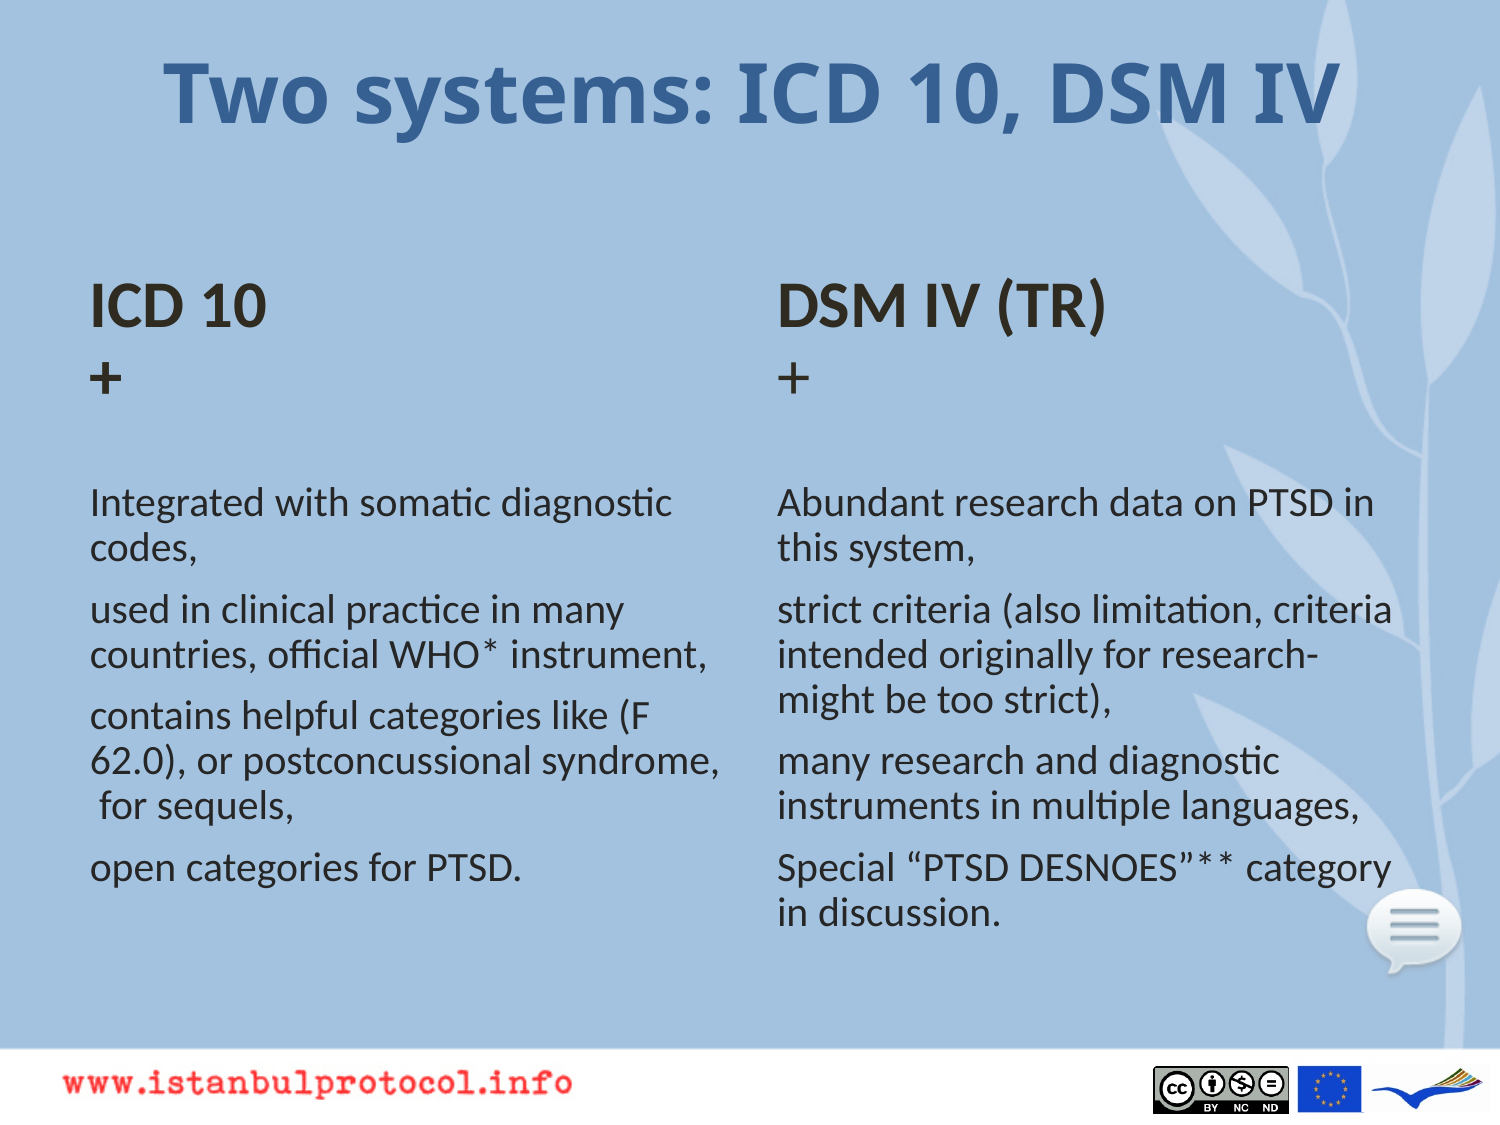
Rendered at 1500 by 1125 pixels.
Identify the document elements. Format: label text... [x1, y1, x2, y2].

list DSM IV (TR) + Abundant research data on PTSD in this system, strict criteria (also limitation, criteria intended originally for research- might be too strict), many research and diagnostic instruments in multiple languages, Special “PTSD DESNOES”** category in discussion. [761, 262, 1426, 1006]
picture [0, 0, 1500, 1125]
list ICD 10 + Integrated with somatic diagnostic codes, used in clinical practice in many countries, official WHO* instrument, contains helpful categories like (F 62.0), or postconcussional syndrome, for sequels, open categories for PTSD. [74, 262, 738, 1006]
title Two systems: ICD 10, DSM IV [76, 0, 1427, 198]
